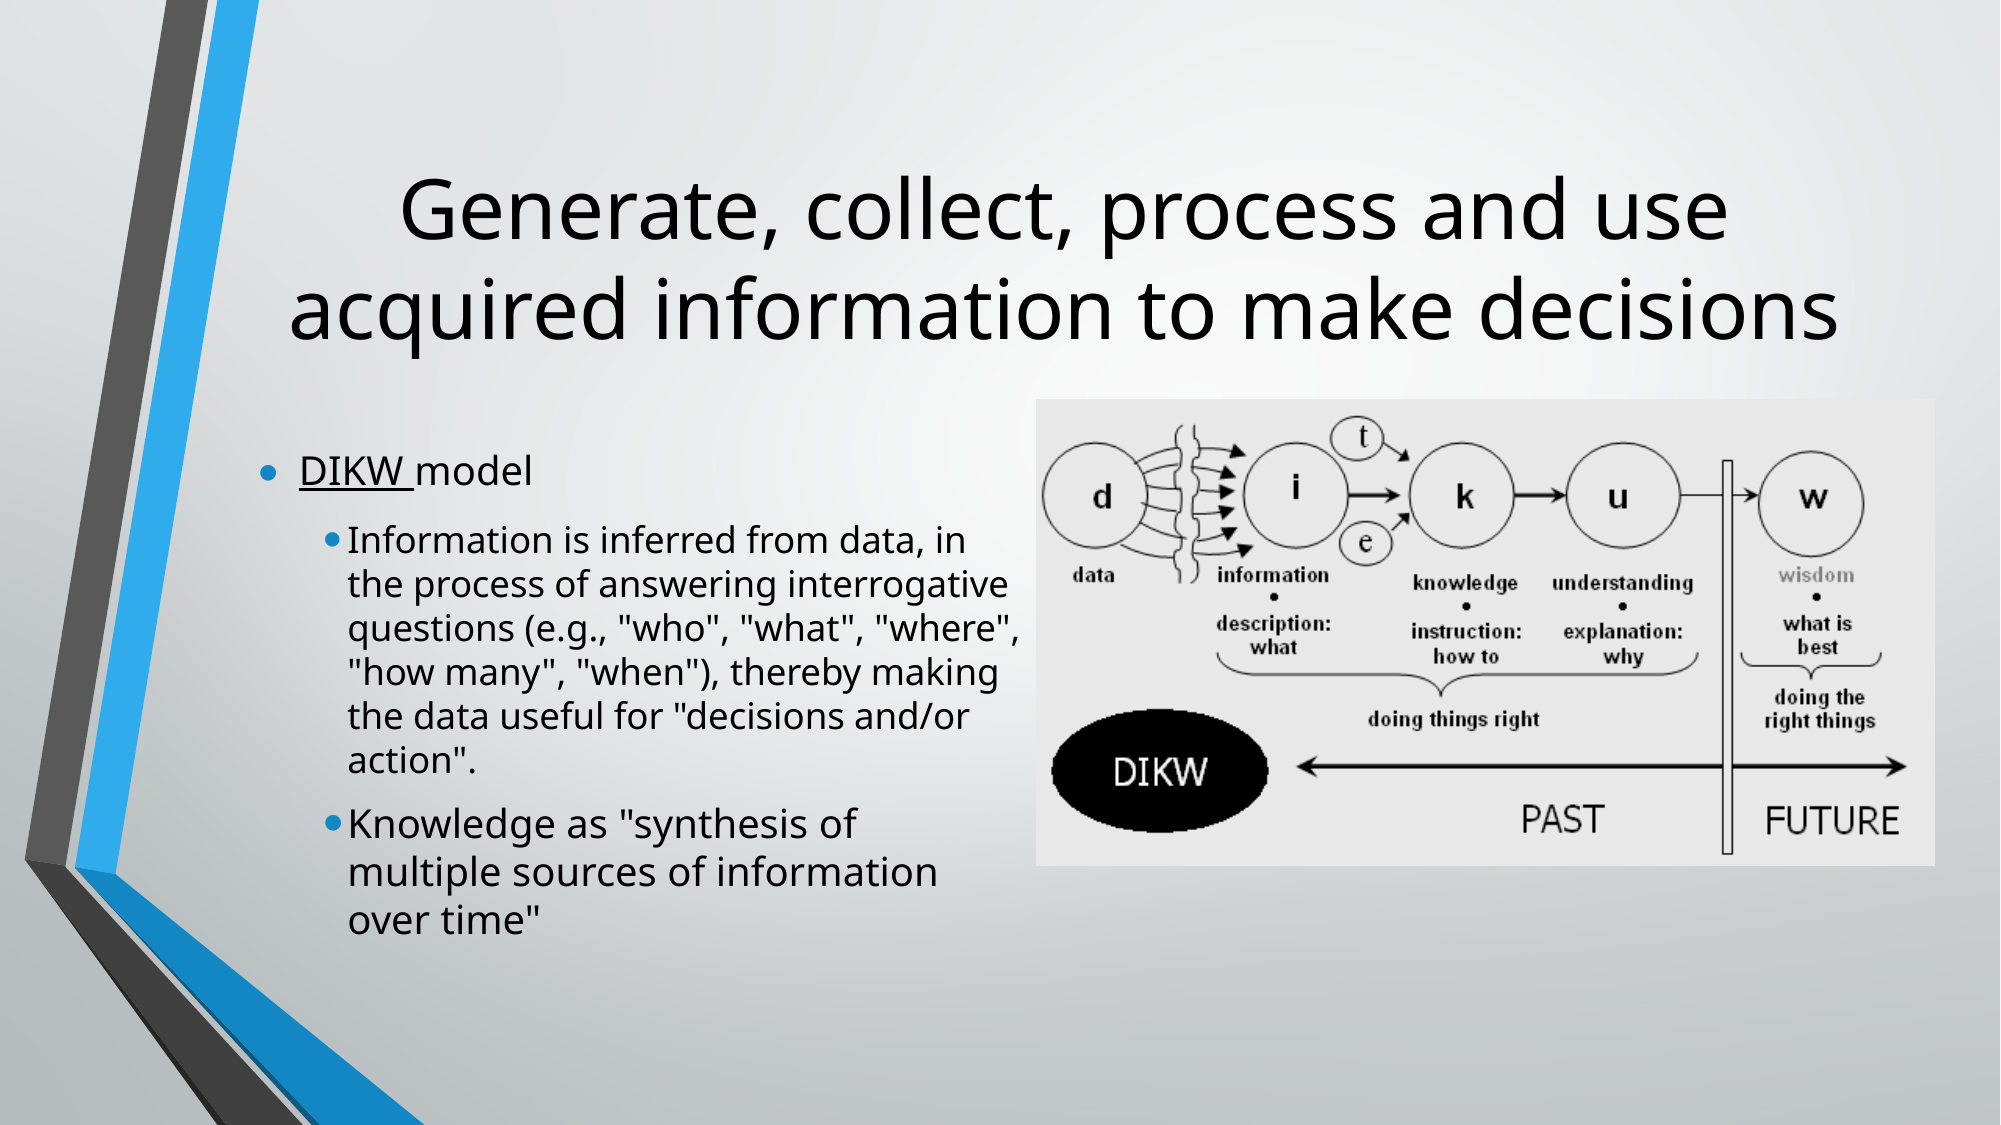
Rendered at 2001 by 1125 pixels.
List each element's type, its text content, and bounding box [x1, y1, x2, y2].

picture [1035, 399, 1935, 866]
list DIKW model Information is inferred from data, in the process of answering interrogative questions (e.g., "who", "what", "where", "how many", "when"), thereby making the data useful for "decisions and/or action". Knowledge as "synthesis of multiple sources of information over time" [243, 437, 1037, 950]
title Generate, collect, process and use acquired information to make decisions [243, 112, 1887, 400]
